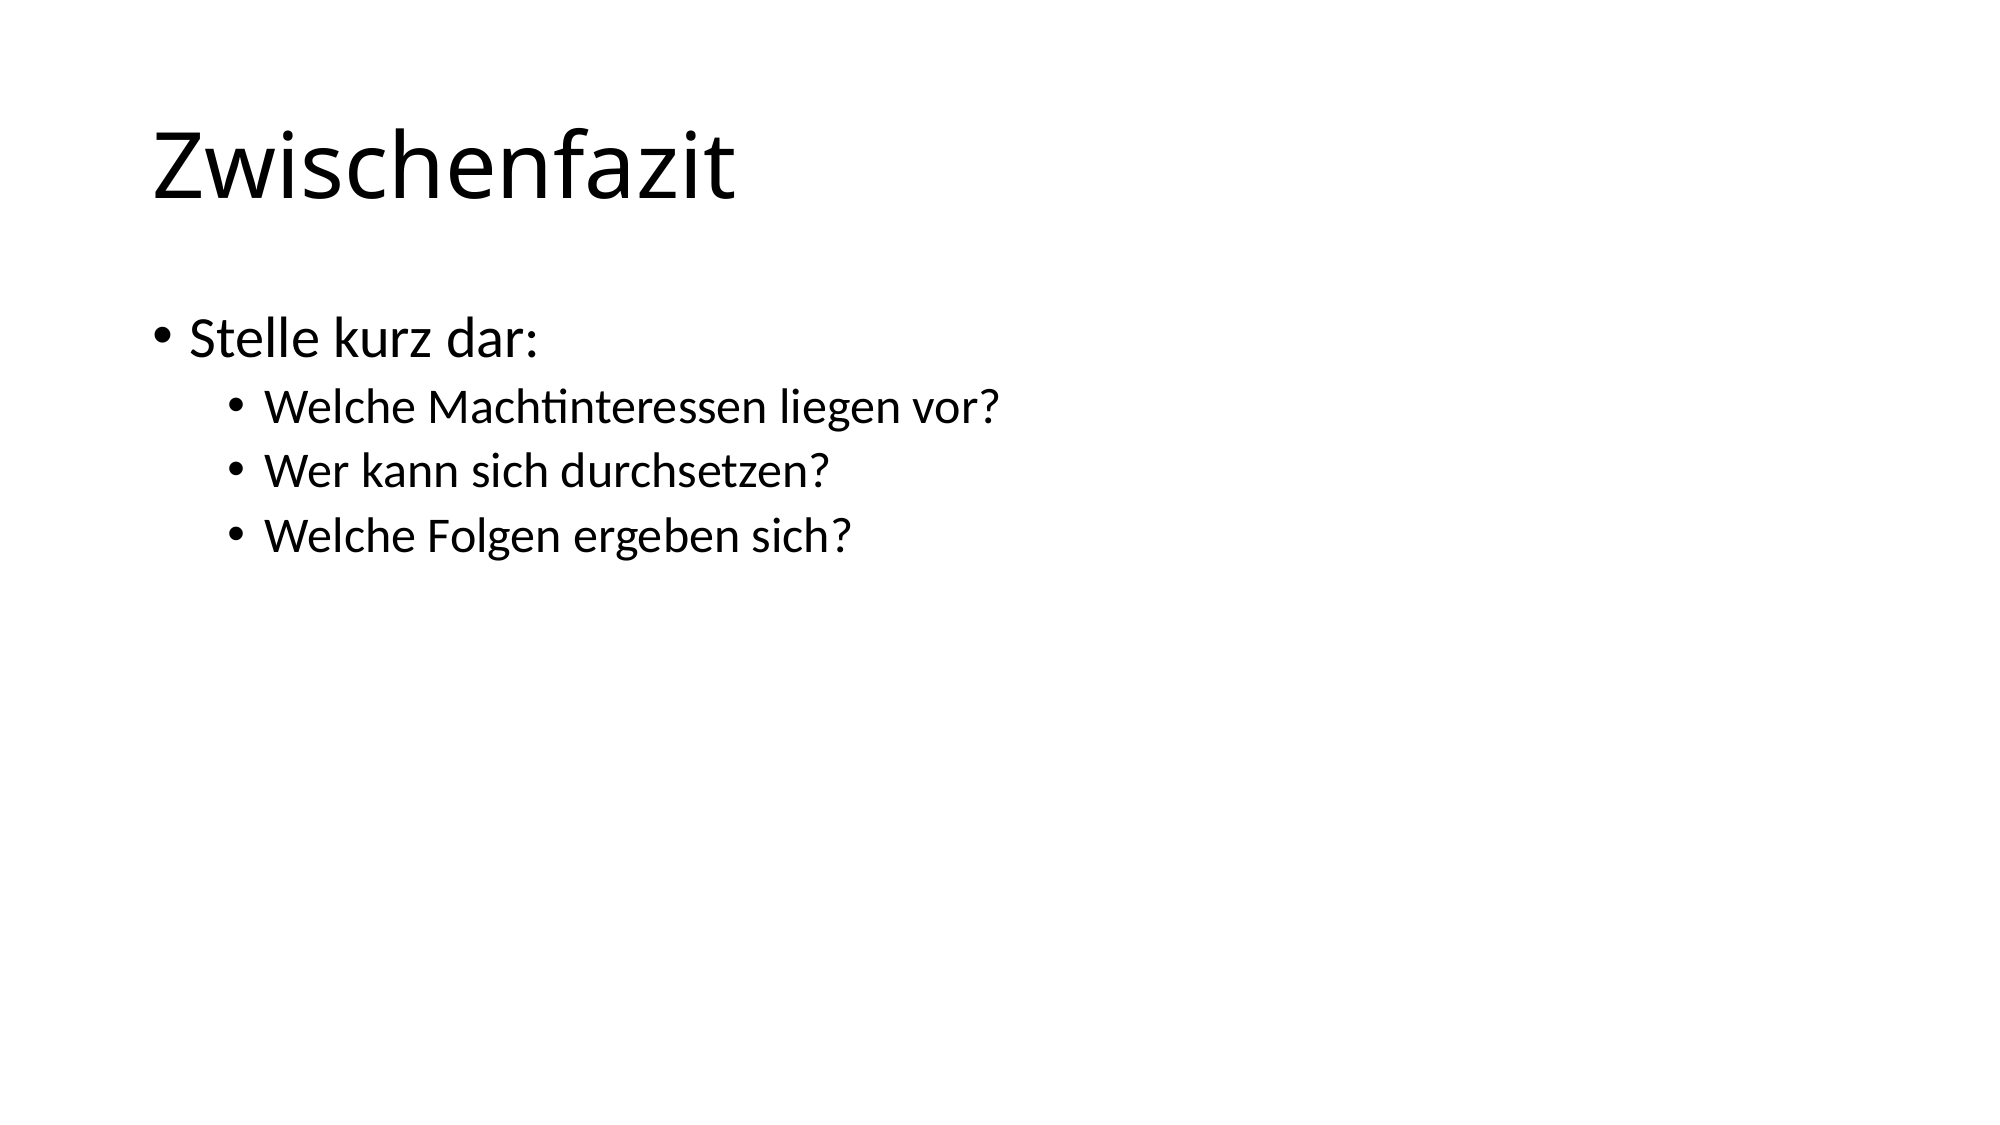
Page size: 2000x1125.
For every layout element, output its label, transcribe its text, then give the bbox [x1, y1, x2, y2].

list Stelle kurz dar: Welche Machtinteressen liegen vor? Wer kann sich durchsetzen? Welche Folgen ergeben sich? [137, 299, 1862, 1014]
title Zwischenfazit [137, 59, 1862, 278]
